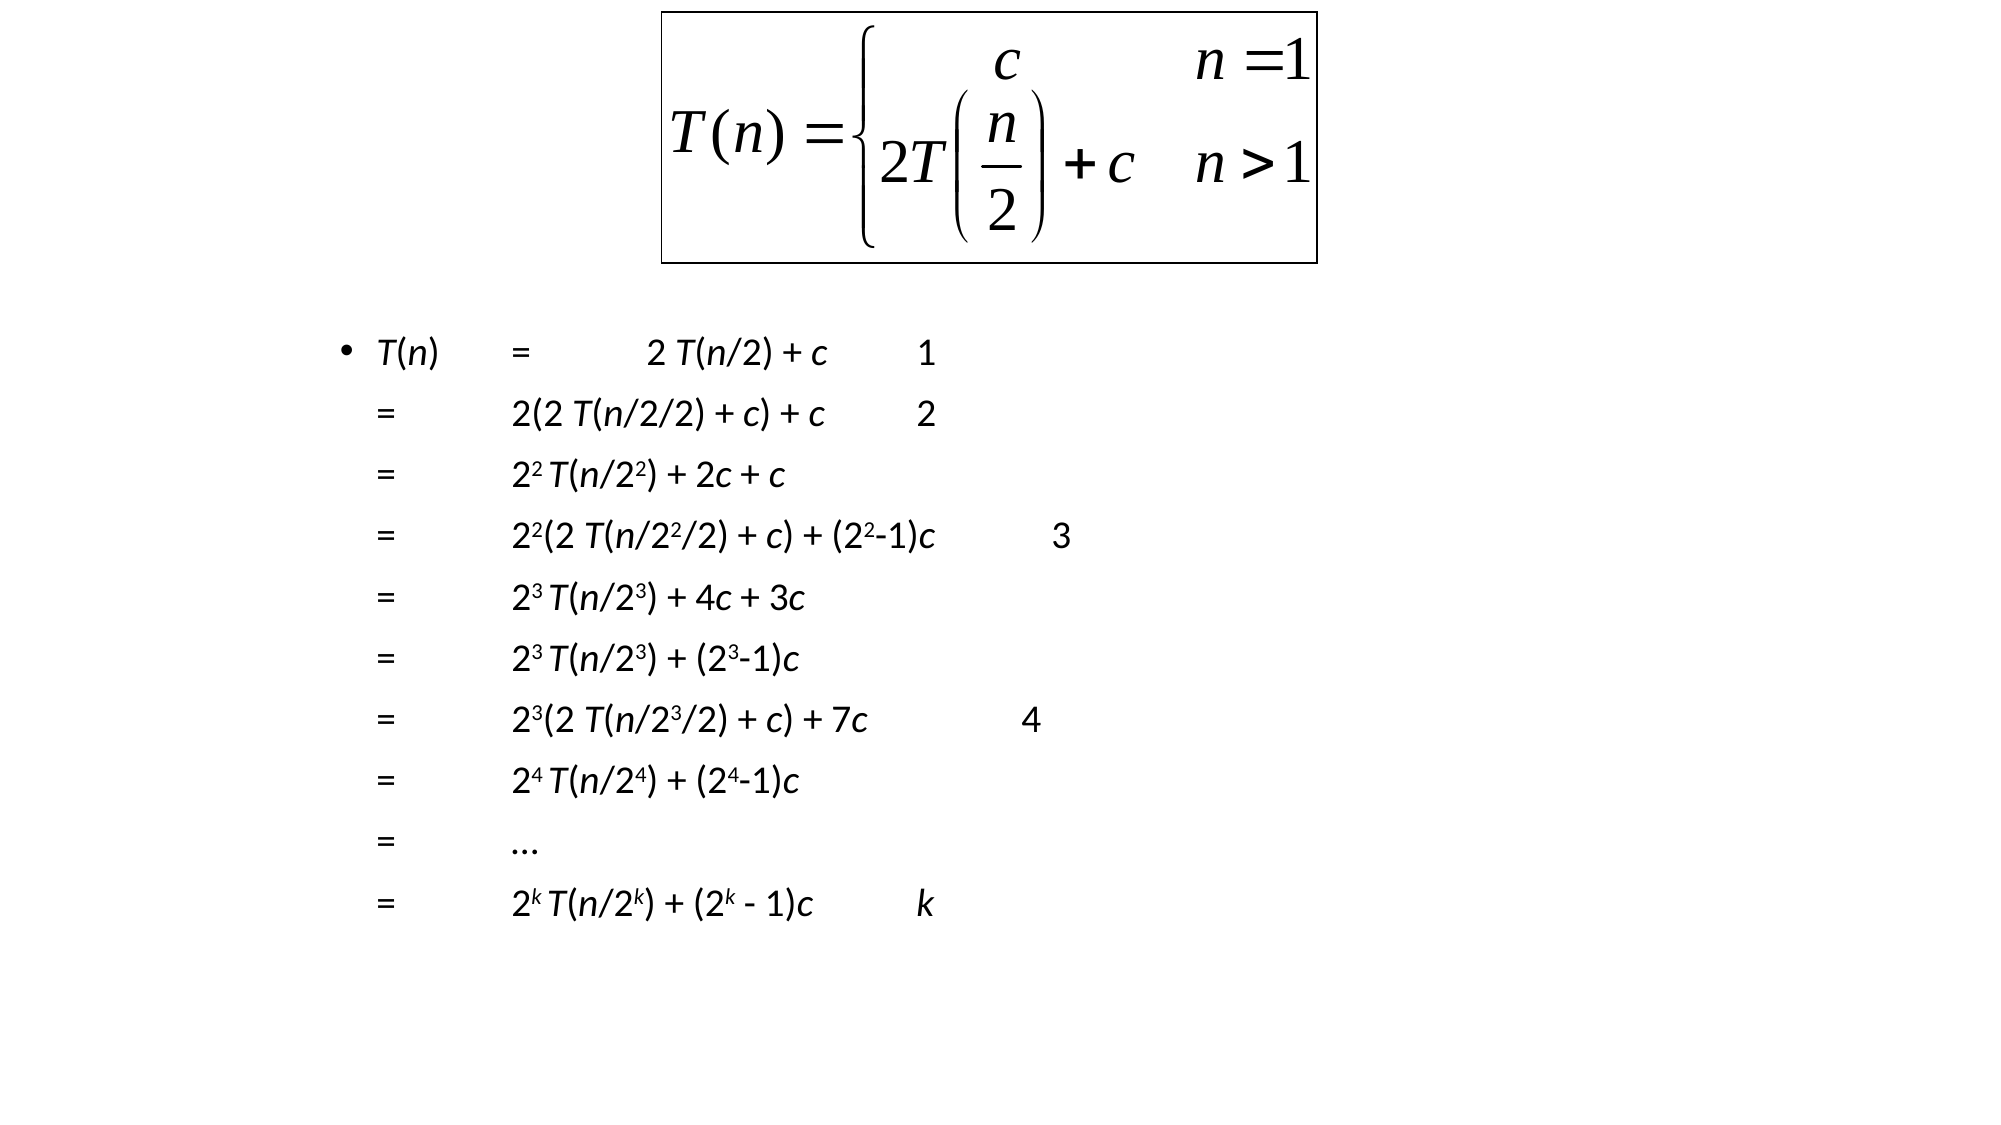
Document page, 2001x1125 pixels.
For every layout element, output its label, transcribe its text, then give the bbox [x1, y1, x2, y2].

list T(n) = 2 T(n/2) + c 1 = 2(2 T(n/2/2) + c) + c 2 = 22 T(n/22) + 2c + c = 22(2 T(n/22/2) + c) + (22-1)c 3 = 23 T(n/23) + 4c + 3c = 23 T(n/23) + (23-1)c = 23(2 T(n/23/2) + c) + 7c 4 = 24 T(n/24) + (24-1)c = … = 2k T(n/2k) + (2k - 1)c k [324, 323, 1675, 1006]
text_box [662, 12, 1317, 263]
